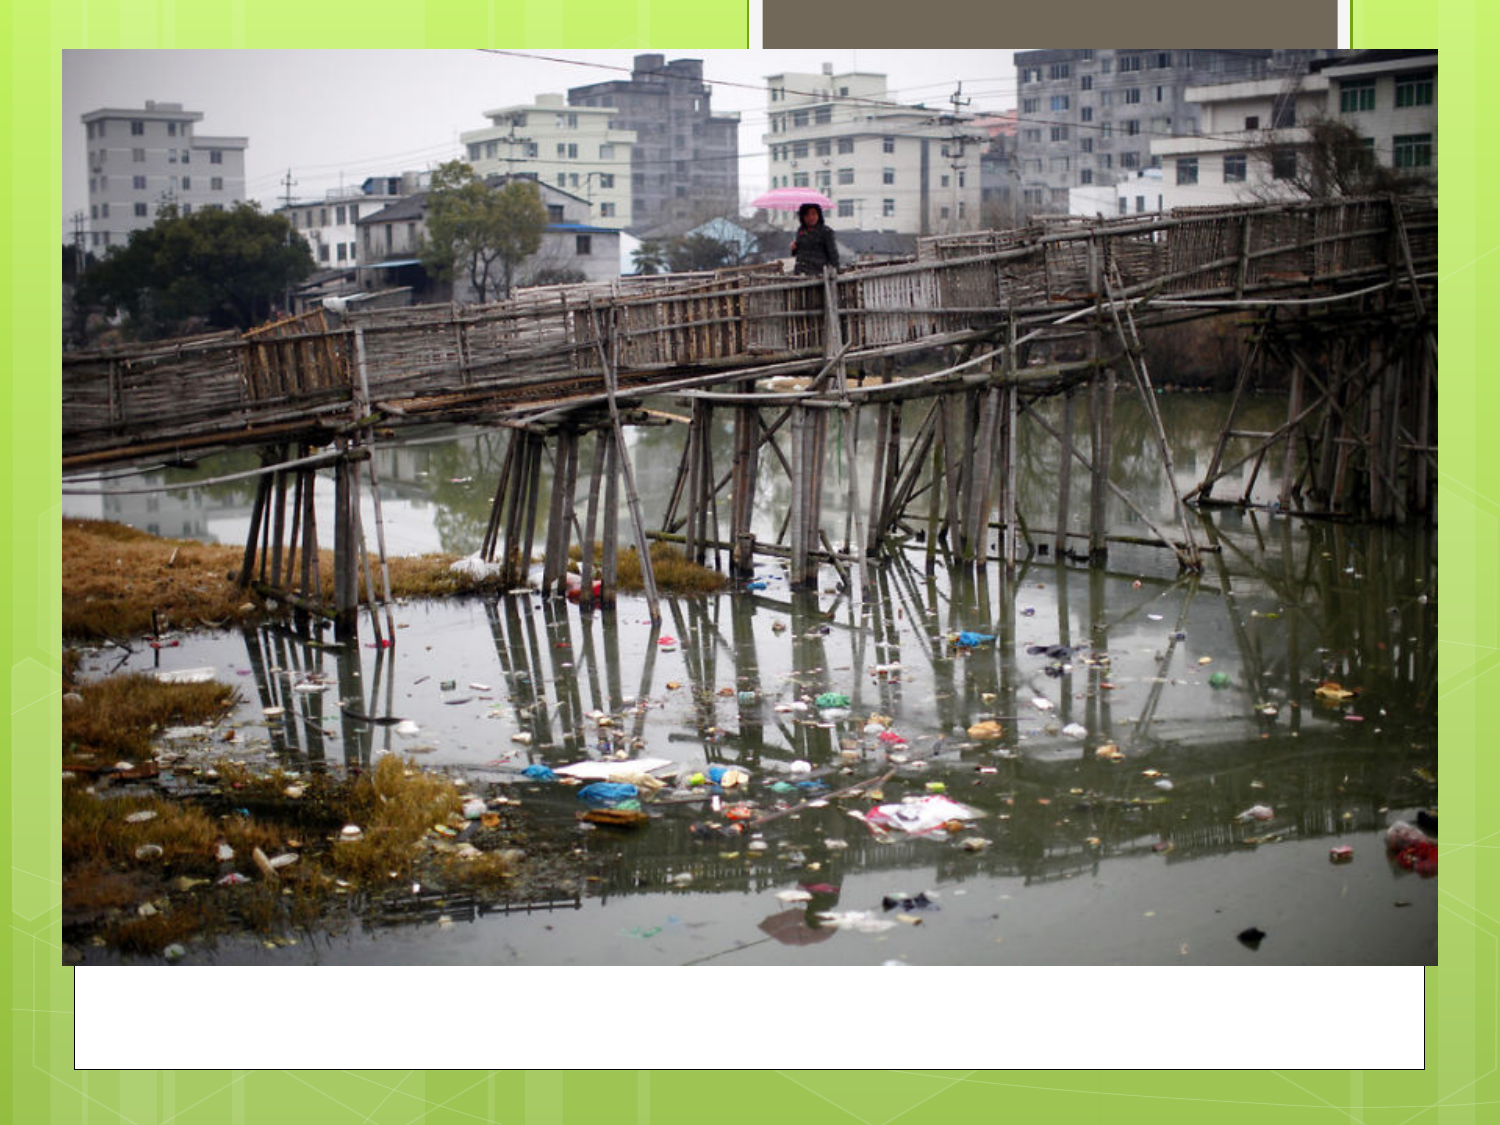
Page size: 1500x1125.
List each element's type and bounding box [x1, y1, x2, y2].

picture [62, 49, 1438, 966]
